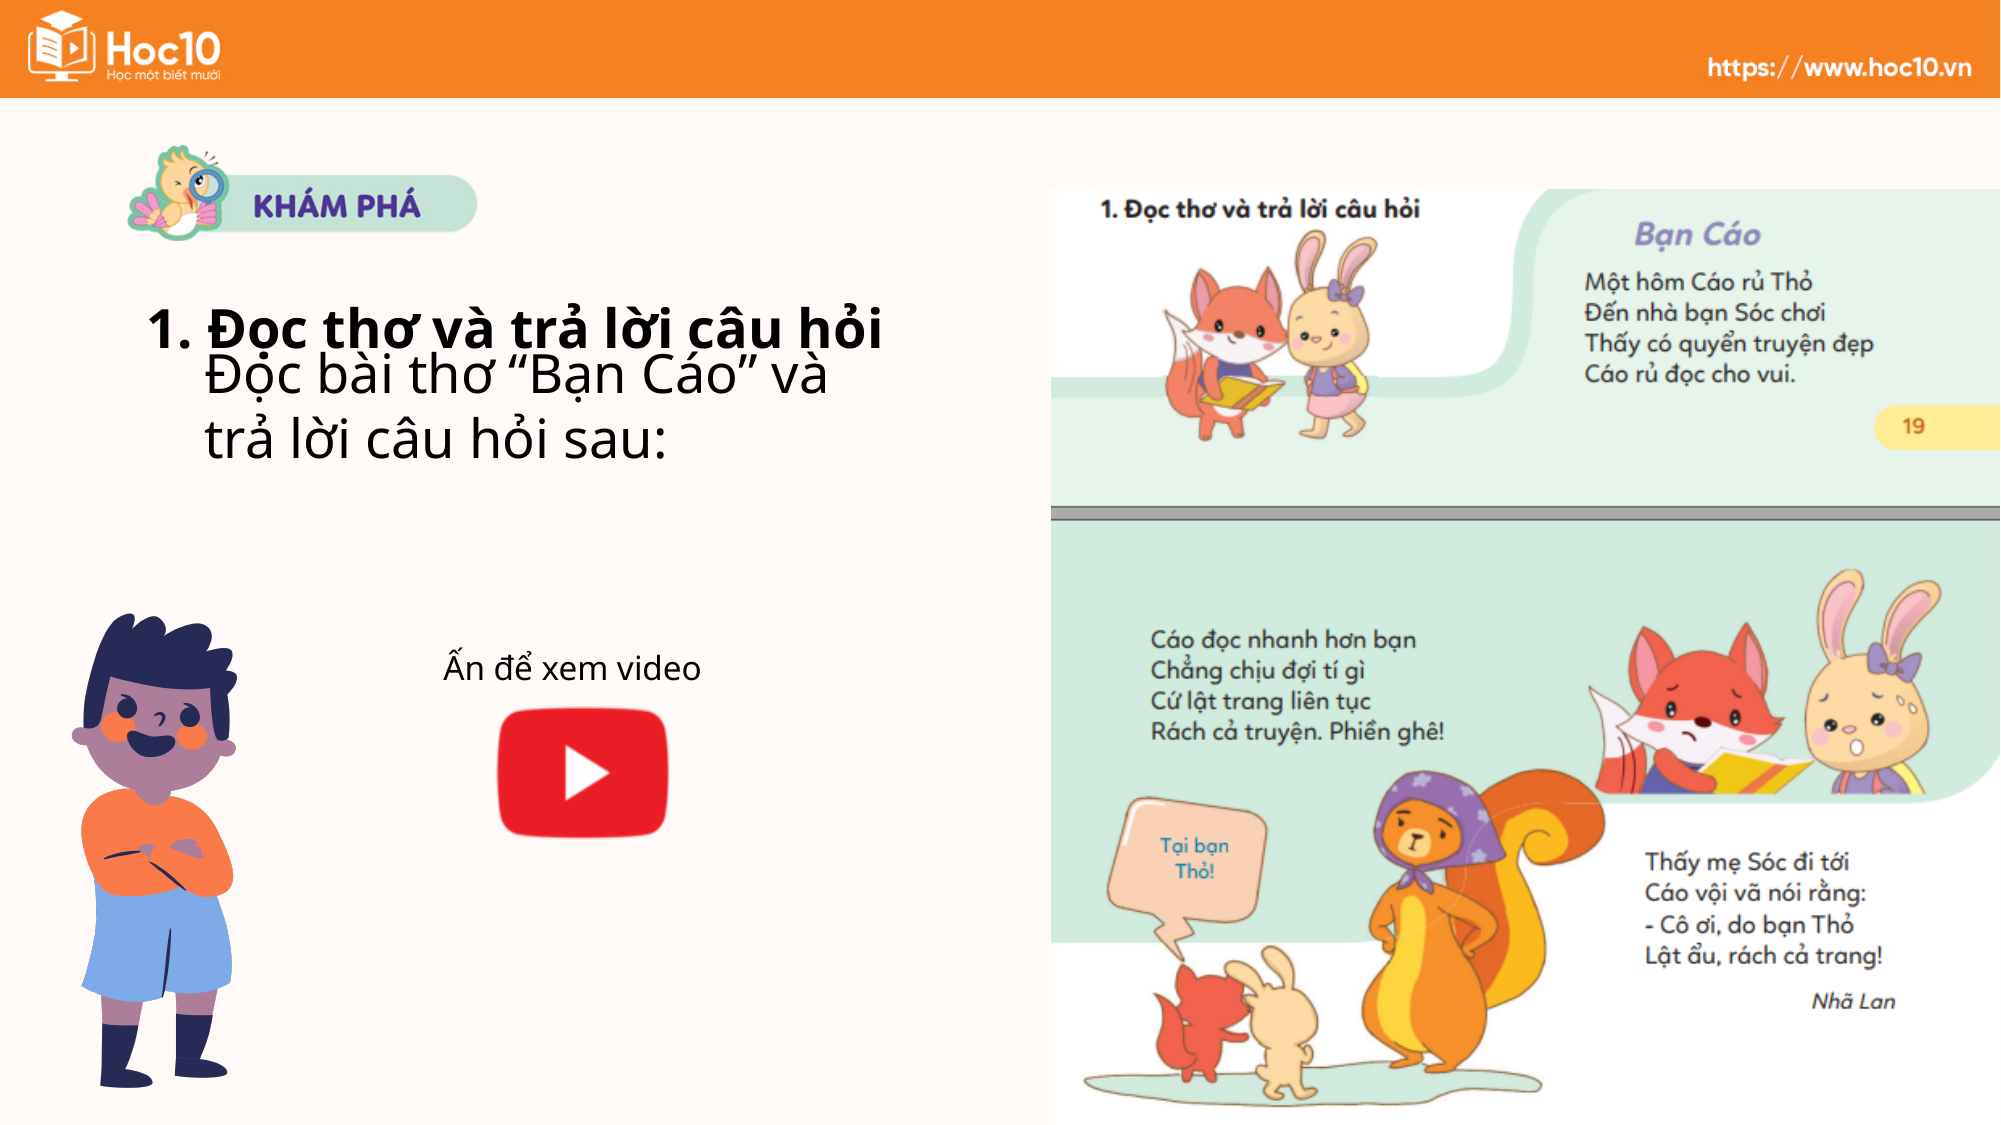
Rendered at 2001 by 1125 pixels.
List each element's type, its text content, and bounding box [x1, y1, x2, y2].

text_box 1. Đọc thơ và trả lời câu hỏi [0, 108, 1076, 360]
picture [0, 0, 2001, 1125]
text_box Đọc bài thơ “Bạn Cáo” và trả lời câu hỏi sau: [189, 332, 872, 477]
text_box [425, 605, 763, 945]
